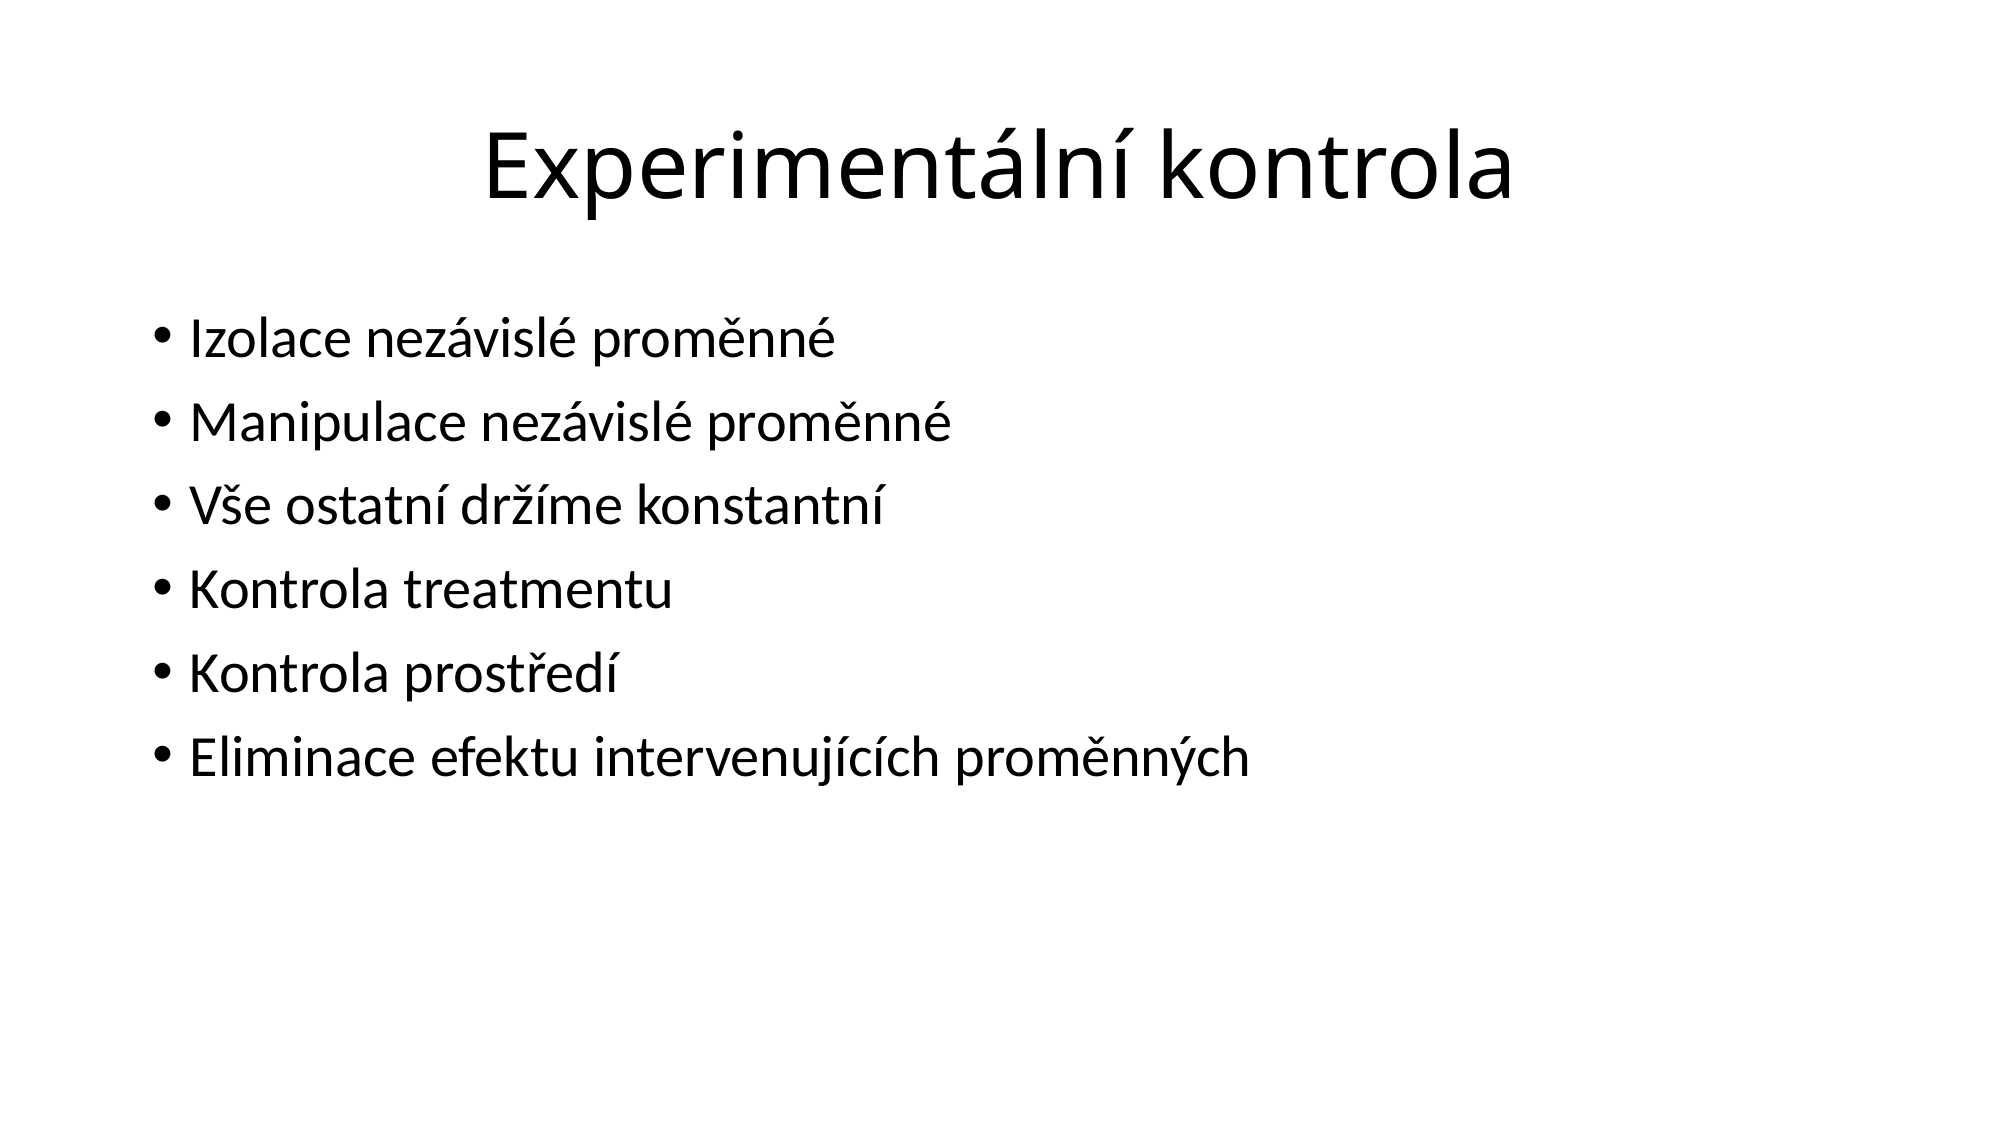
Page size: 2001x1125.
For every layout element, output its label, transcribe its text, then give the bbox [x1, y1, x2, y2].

list Izolace nezávislé proměnné Manipulace nezávislé proměnné Vše ostatní držíme konstantní Kontrola treatmentu Kontrola prostředí Eliminace efektu intervenujících proměnných [137, 299, 1863, 1014]
title Experimentální kontrola [137, 59, 1863, 278]
